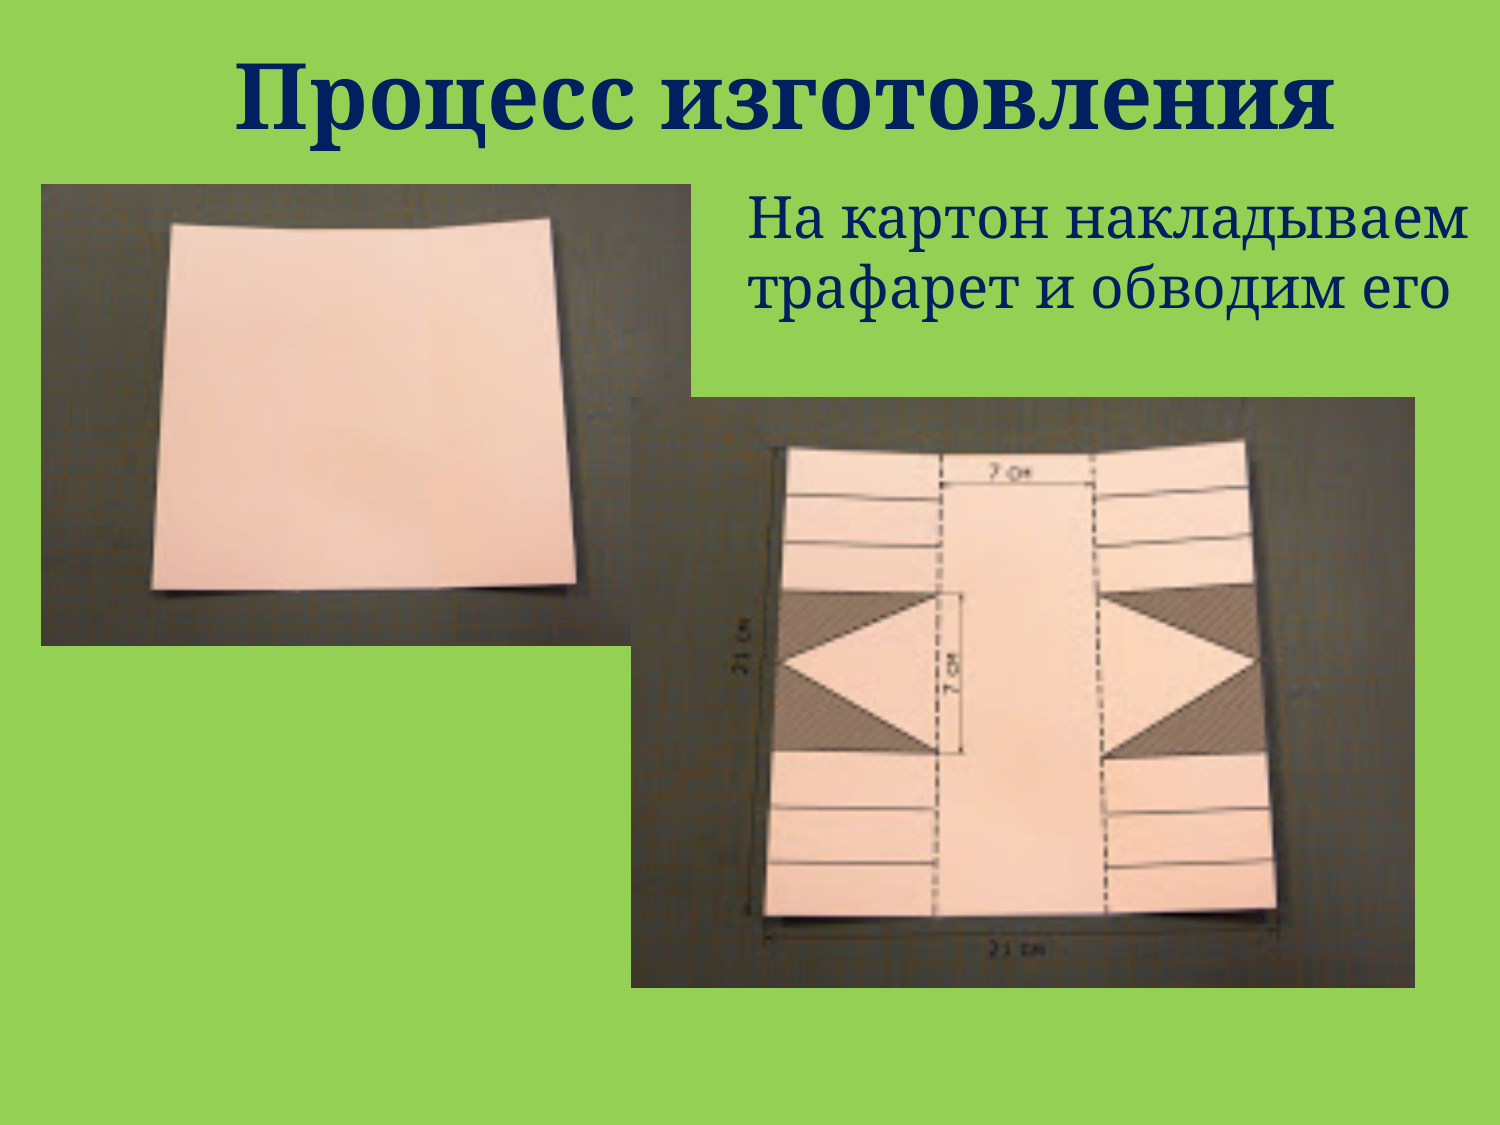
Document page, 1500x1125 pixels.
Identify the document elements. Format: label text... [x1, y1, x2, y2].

text_box Процесс изготовления [220, 30, 1352, 156]
text_box На картон накладываем трафарет и обводим его [732, 172, 1500, 328]
picture [41, 184, 1415, 988]
